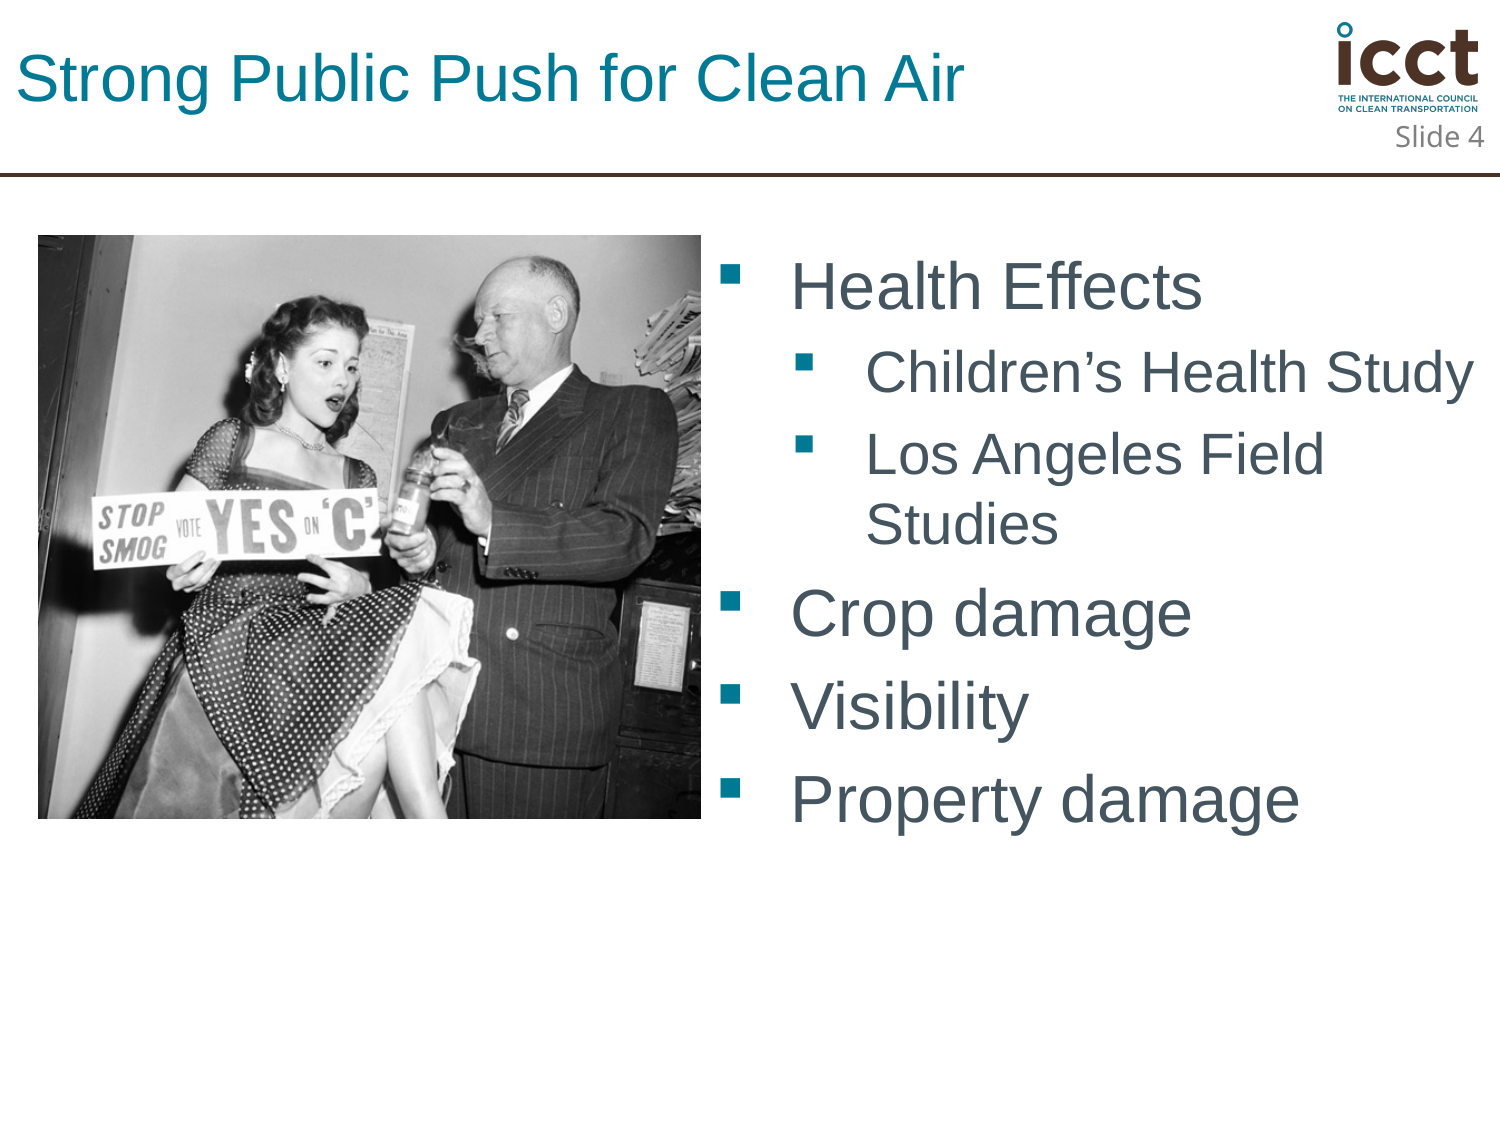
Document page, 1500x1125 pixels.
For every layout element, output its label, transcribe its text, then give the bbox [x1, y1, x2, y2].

picture [38, 235, 701, 819]
picture [1341, 26, 1349, 34]
slide_number Slide 4 [1314, 111, 1500, 186]
list Health Effects Children’s Health Study Los Angeles Field Studies Crop damage Visibility Property damage [700, 235, 1500, 1125]
picture [1337, 22, 1478, 111]
title Strong Public Push for Clean Air [0, 0, 1316, 151]
